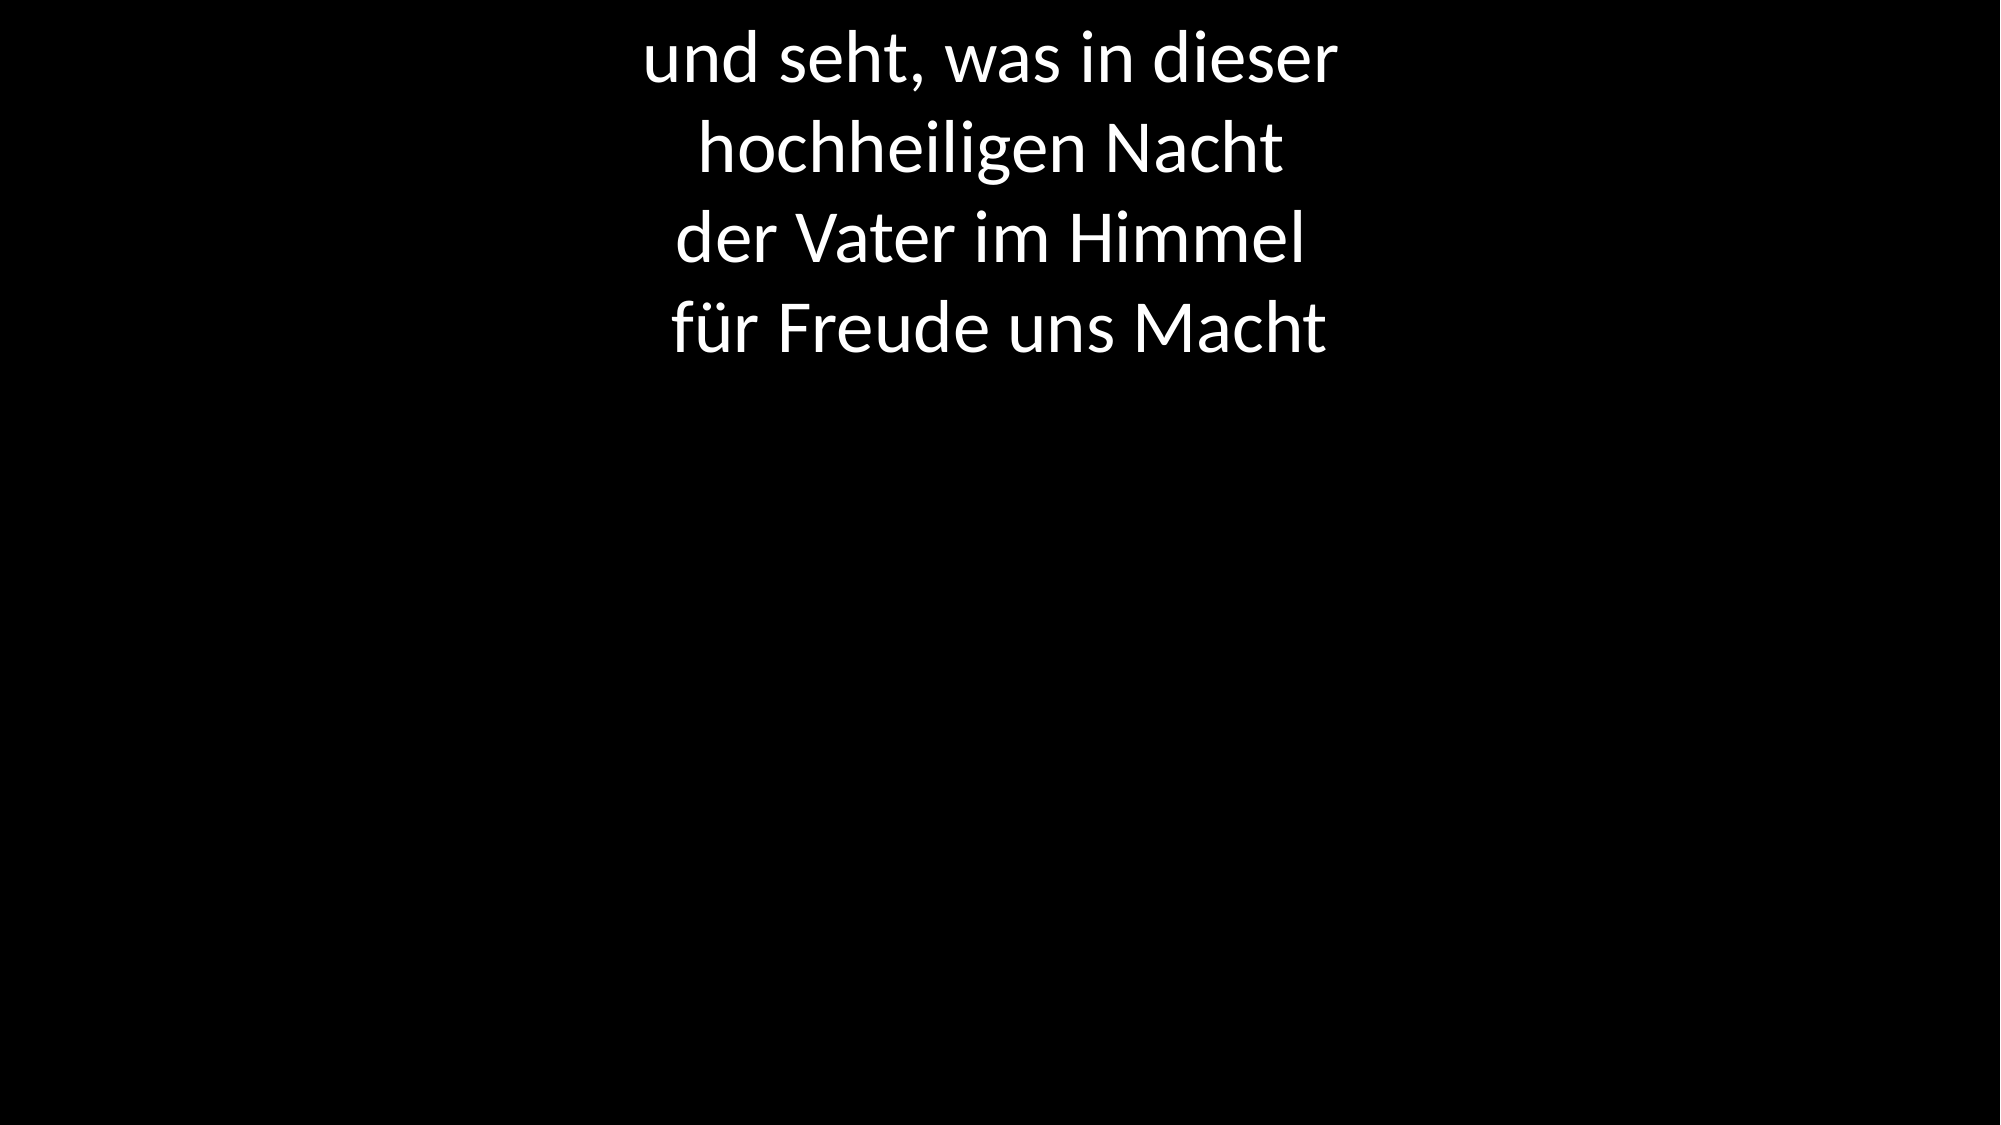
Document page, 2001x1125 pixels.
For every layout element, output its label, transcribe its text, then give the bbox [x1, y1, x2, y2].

title und seht, was in dieser hochheiligen Nacht der Vater im Himmel für Freude uns Macht [0, 0, 2000, 1125]
